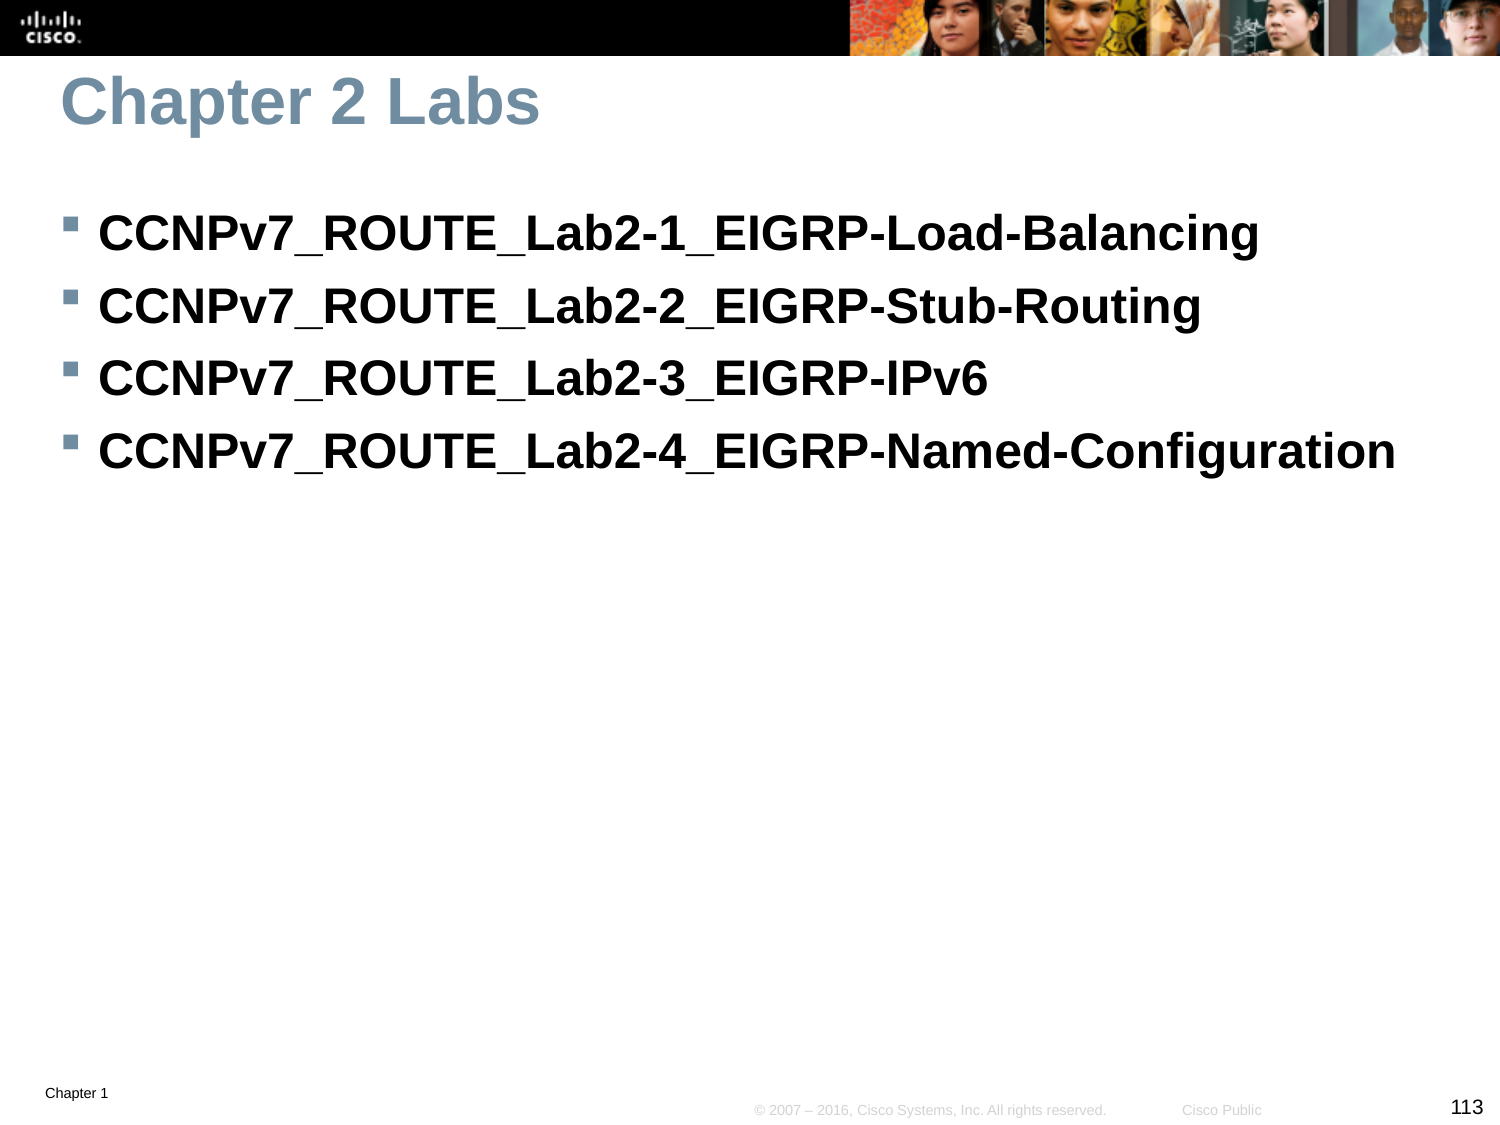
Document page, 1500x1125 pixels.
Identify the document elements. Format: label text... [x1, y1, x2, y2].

title Chapter 2 Labs [45, 59, 1444, 182]
list CCNPv7_ROUTE_Lab2-1_EIGRP-Load-Balancing CCNPv7_ROUTE_Lab2-2_EIGRP-Stub-Routing CCNPv7_ROUTE_Lab2-3_EIGRP-IPv6 CCNPv7_ROUTE_Lab2-4_EIGRP-Named-Configuration [45, 193, 1444, 1037]
picture [0, 0, 1500, 56]
